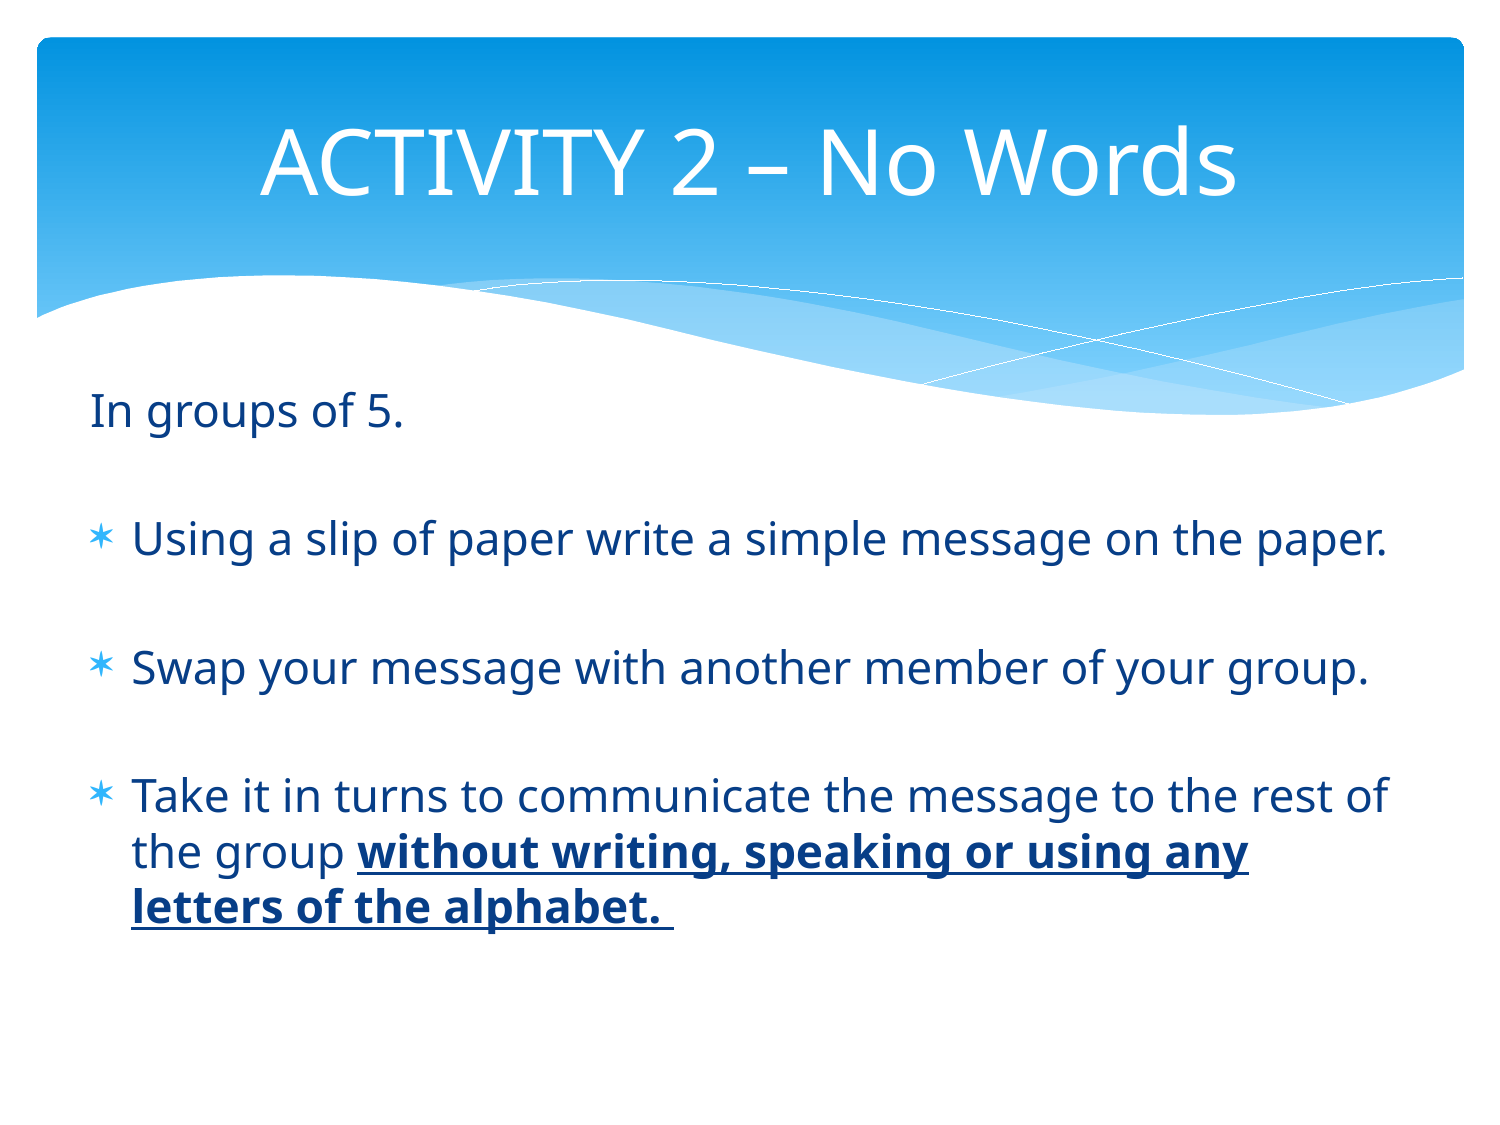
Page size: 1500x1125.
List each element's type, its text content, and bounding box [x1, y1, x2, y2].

title ACTIVITY 2 – No Words [75, 55, 1425, 261]
list In groups of 5. Using a slip of paper write a simple message on the paper. Swap your message with another member of your group. Take it in turns to communicate the message to the rest of the group without writing, speaking or using any letters of the alphabet. [75, 373, 1425, 999]
